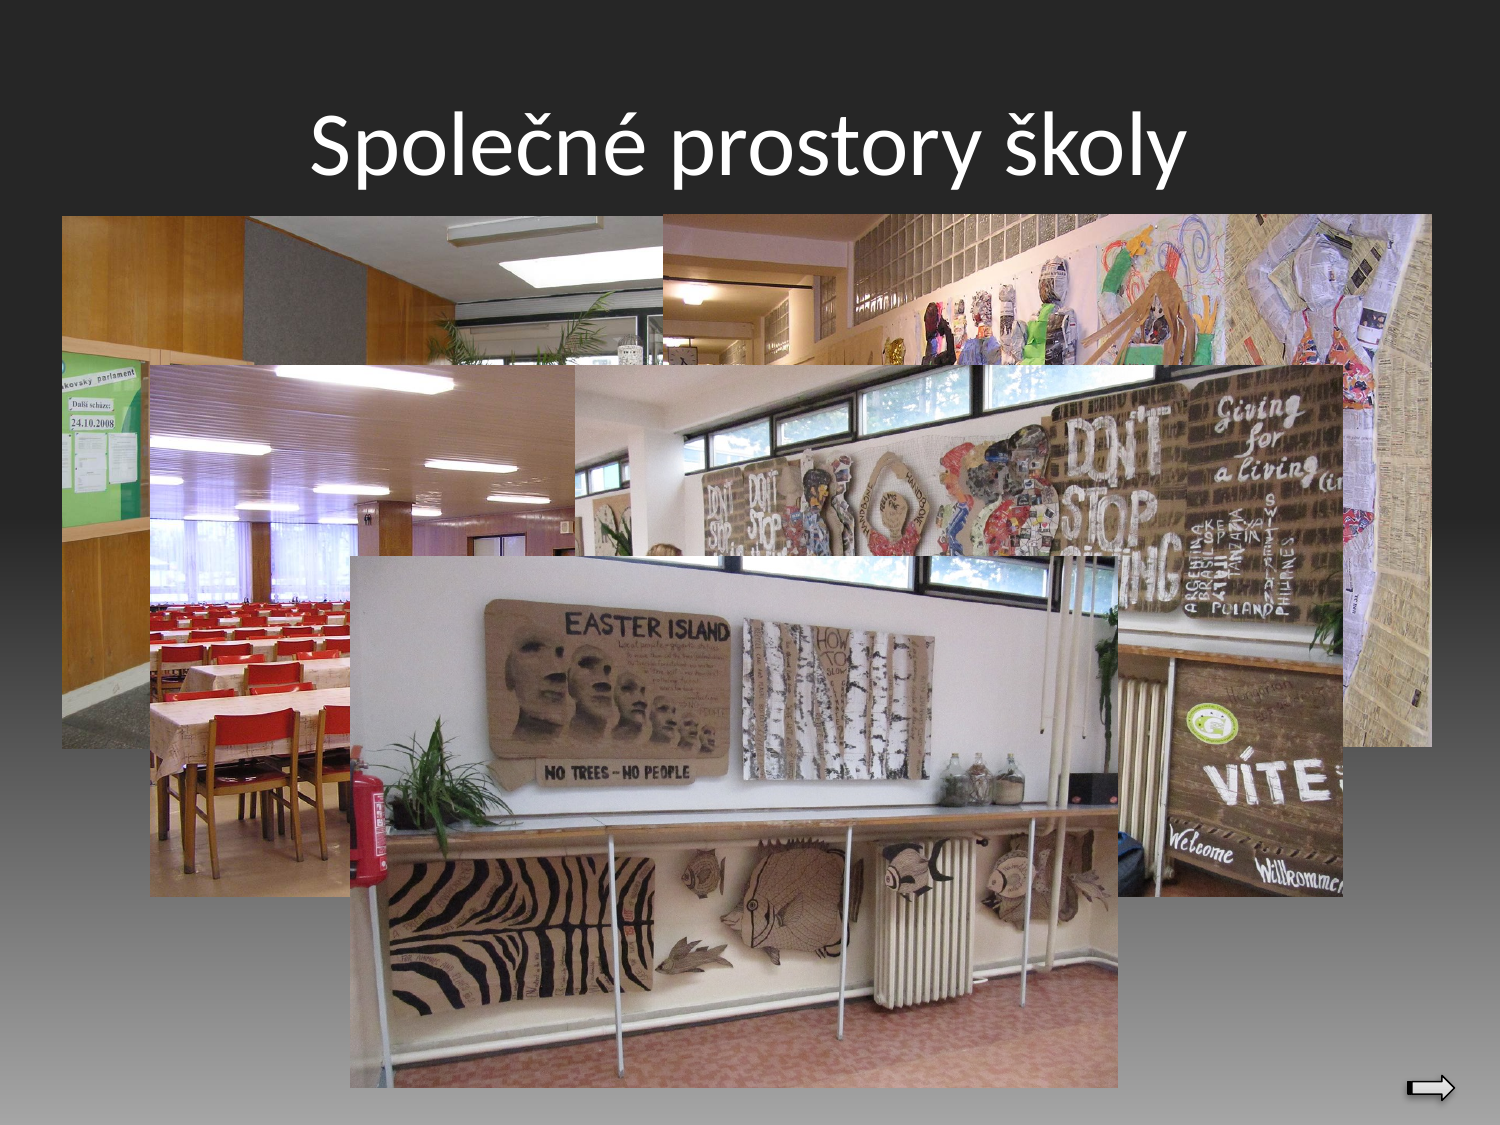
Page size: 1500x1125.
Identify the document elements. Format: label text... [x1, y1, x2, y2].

picture [62, 214, 1432, 1089]
title Společné prostory školy [75, 45, 1425, 215]
text_box [1407, 1074, 1456, 1102]
